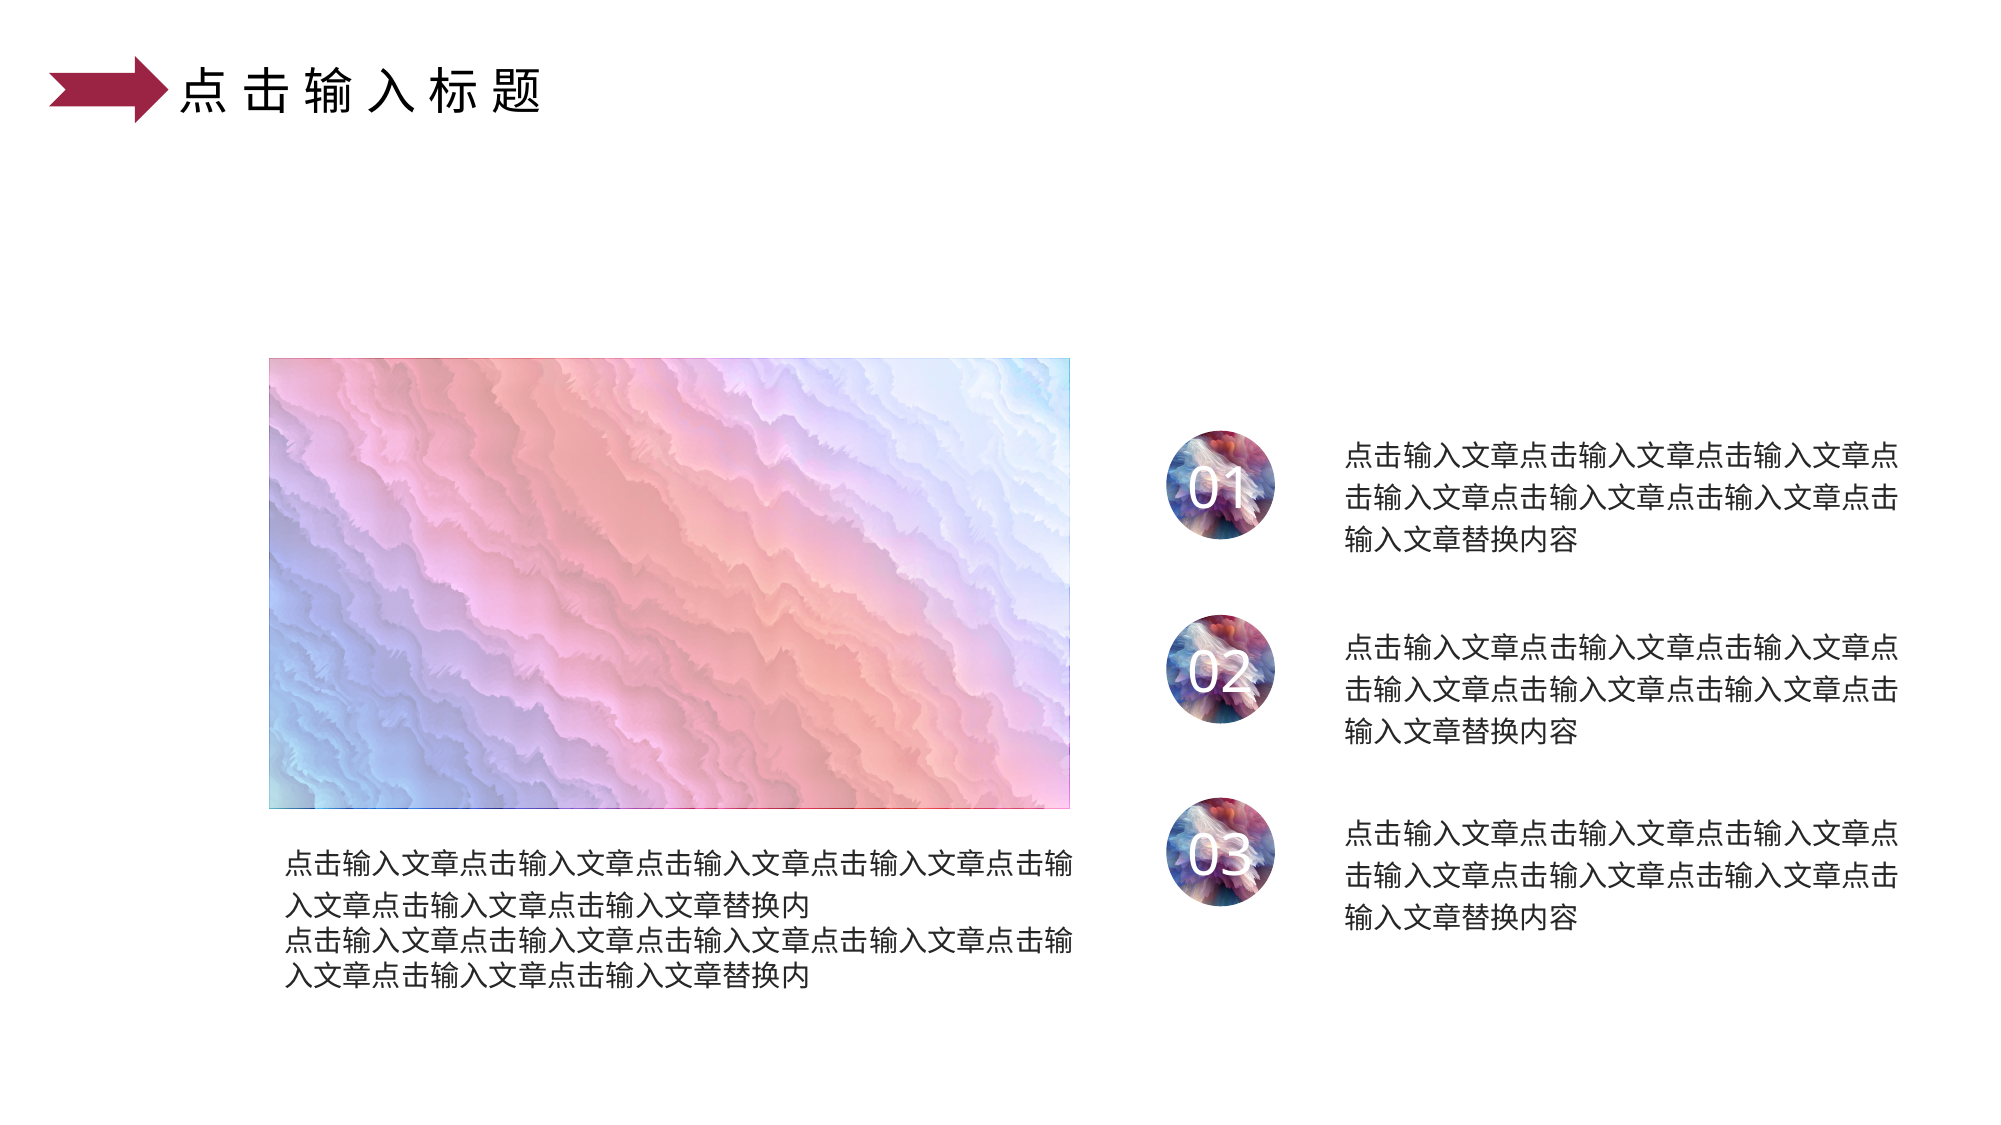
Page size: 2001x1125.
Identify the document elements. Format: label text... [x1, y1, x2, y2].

picture [269, 358, 1070, 809]
text_box 点击输入文章点击输入文章点击输入文章点击输入文章点击输入文章点击输入文章点击输入文章替换内 点击输入文章点击输入文章点击输入文章点击输入文章点击输入文章点击输入文章点击输入文章替换内 [269, 830, 1097, 1035]
text_box 点击输入标题 [164, 52, 760, 127]
text_box [46, 53, 164, 126]
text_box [1166, 430, 1919, 936]
